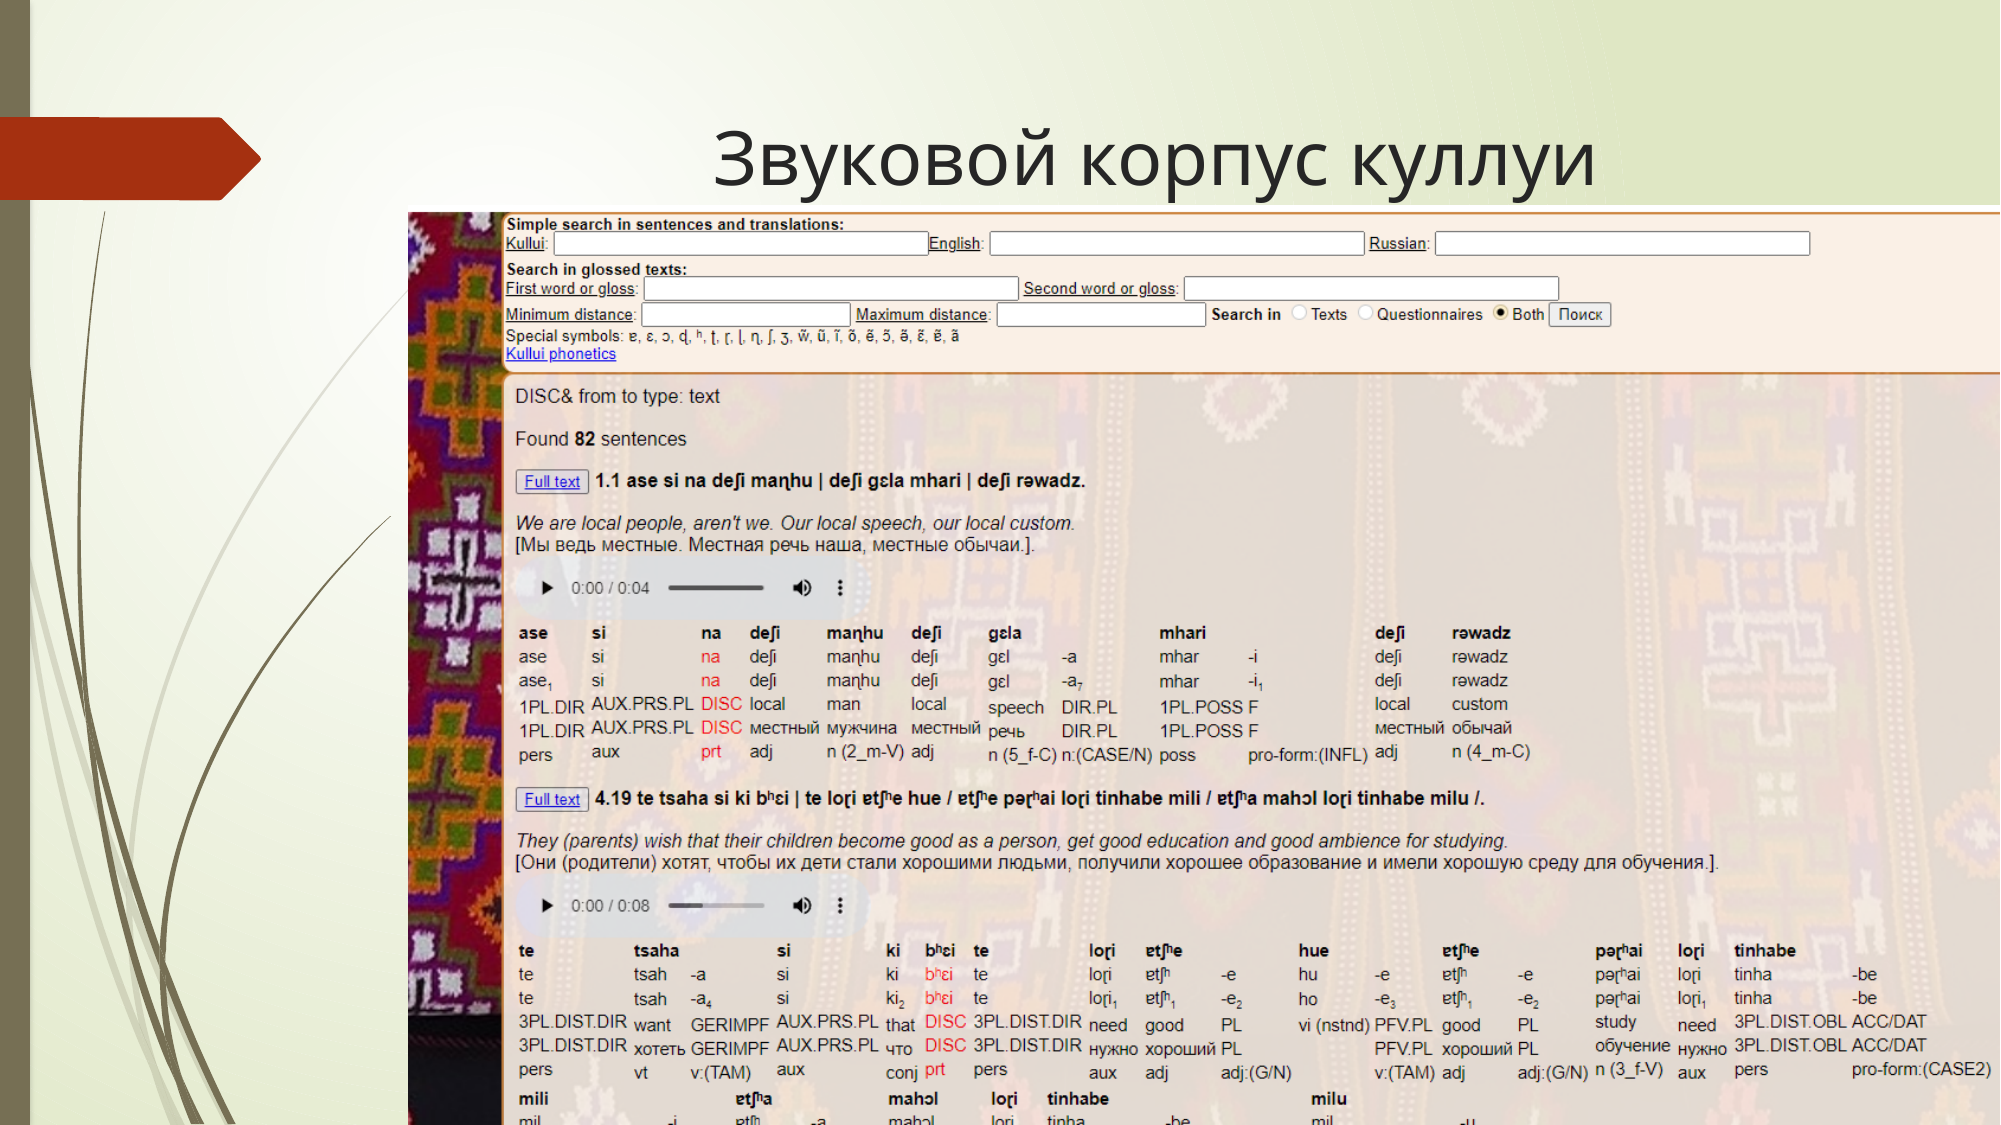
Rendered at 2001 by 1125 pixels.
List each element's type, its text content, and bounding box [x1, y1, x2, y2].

title Звуковой корпус куллуи [425, 102, 1888, 205]
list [407, 205, 2000, 1125]
